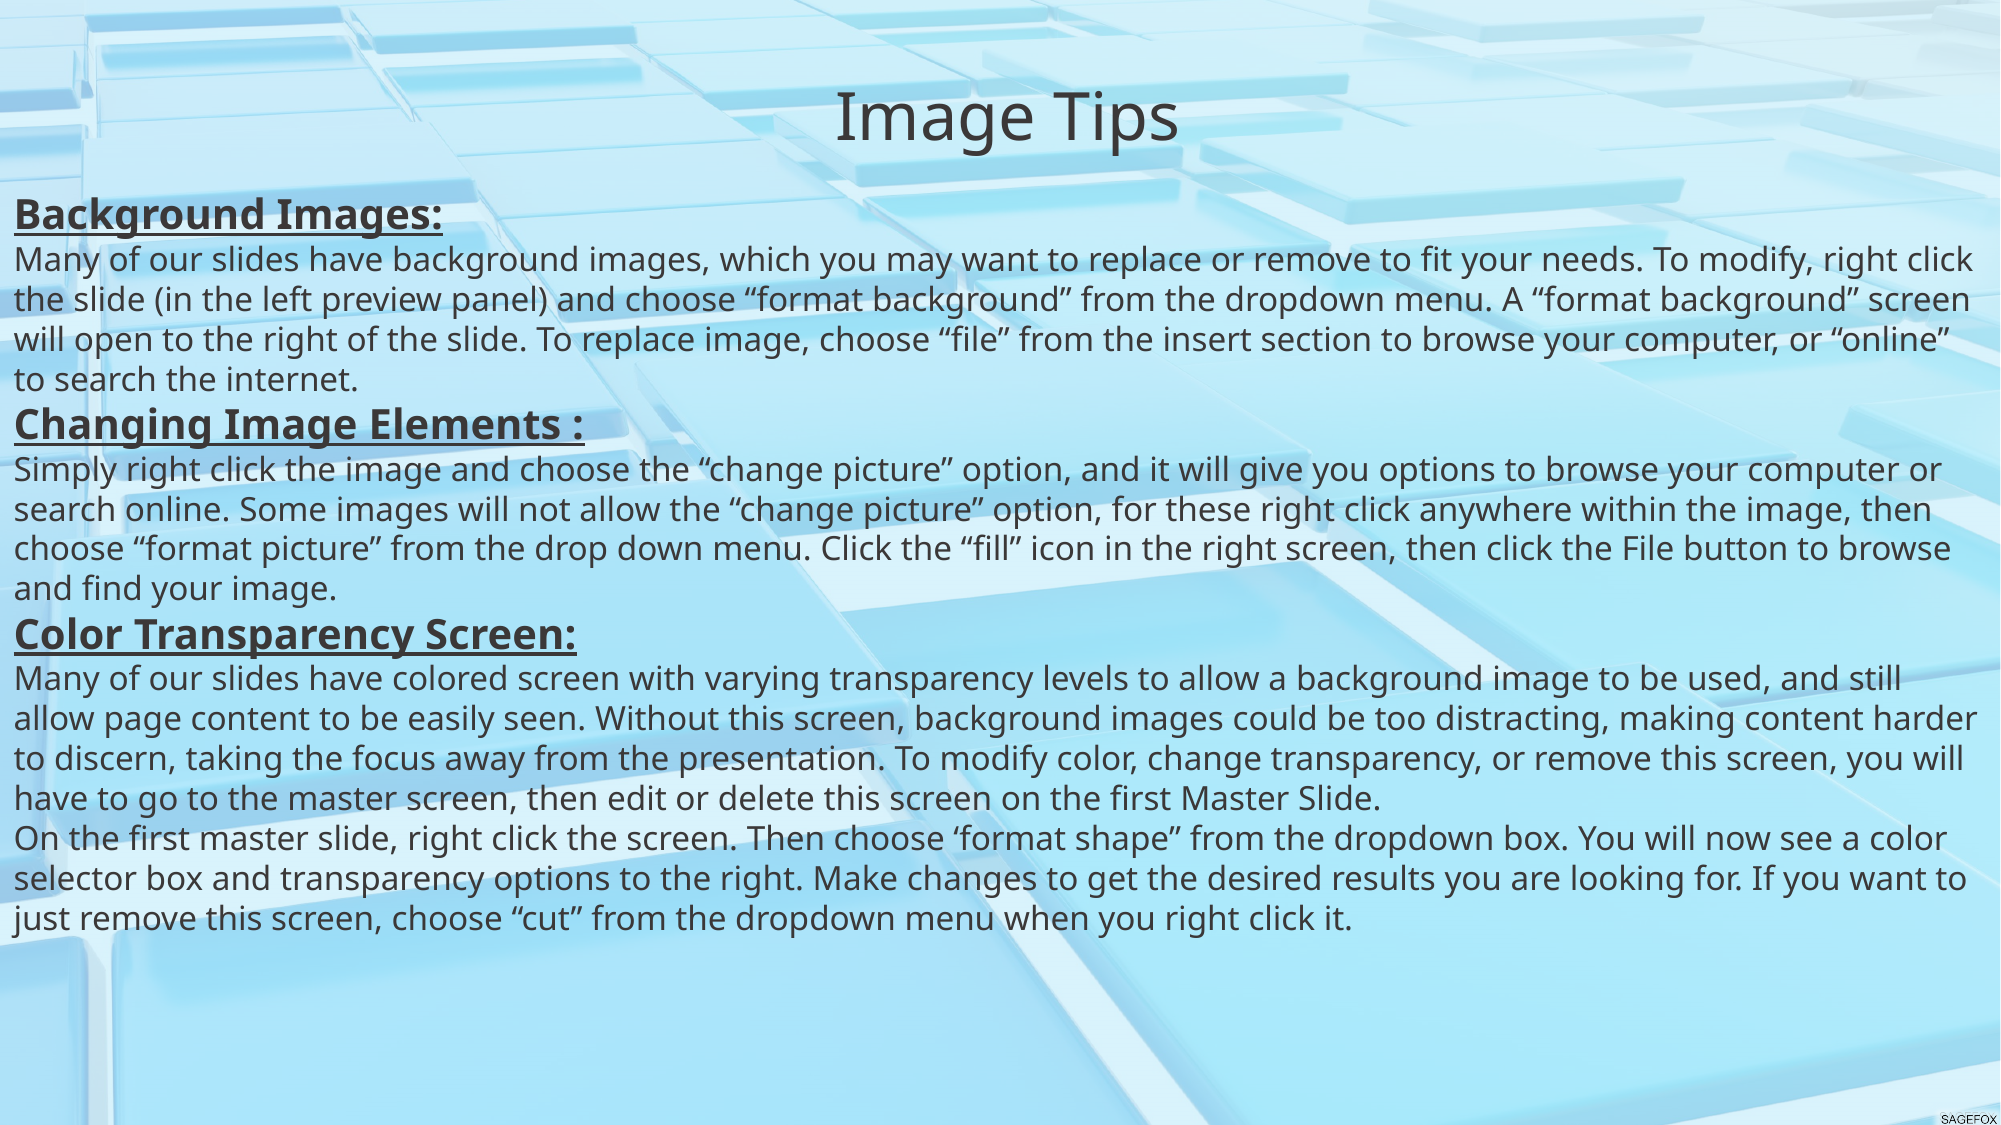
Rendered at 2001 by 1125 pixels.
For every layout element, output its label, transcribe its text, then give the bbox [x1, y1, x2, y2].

title Image Tips [597, 59, 1420, 177]
text_box Background Images: Many of our slides have background images, which you may want to replace or remove to fit your needs. To modify, right click the slide (in the left preview panel) and choose “format background” from the dropdown menu. A “format background” screen will open to the right of the slide. To replace image, choose “file” from the insert section to browse your computer, or “online” to search the internet. Changing Image Elements : Simply right click the image and choose the “change picture” option, and it will give you options to browse your computer or search online. Some images will not allow the “change picture” option, for these right click anywhere within the image, then choose “format picture” from the drop down menu. Click the “fill” icon in the right screen, then click the File button to browse and find your image. Color Transparency Screen: Many of our slides have colored screen with varying transparency levels to allow a background image to be used, and still allow page content to be easily seen. Without this screen, background images could be too distracting, making content harder to discern, taking the focus away from the presentation. To modify color, change transparency, or remove this screen, you will have to go to the master screen, then edit or delete this screen on the first Master Slide. On the first master slide, right click the screen. Then choose ‘format shape” from the dropdown box. You will now see a color selector box and transparency options to the right. Make changes to get the desired results you are looking for. If you want to just remove this screen, choose “cut” from the dropdown menu when you right click it. [0, 0, 2000, 1125]
picture [1938, 1114, 1999, 1125]
